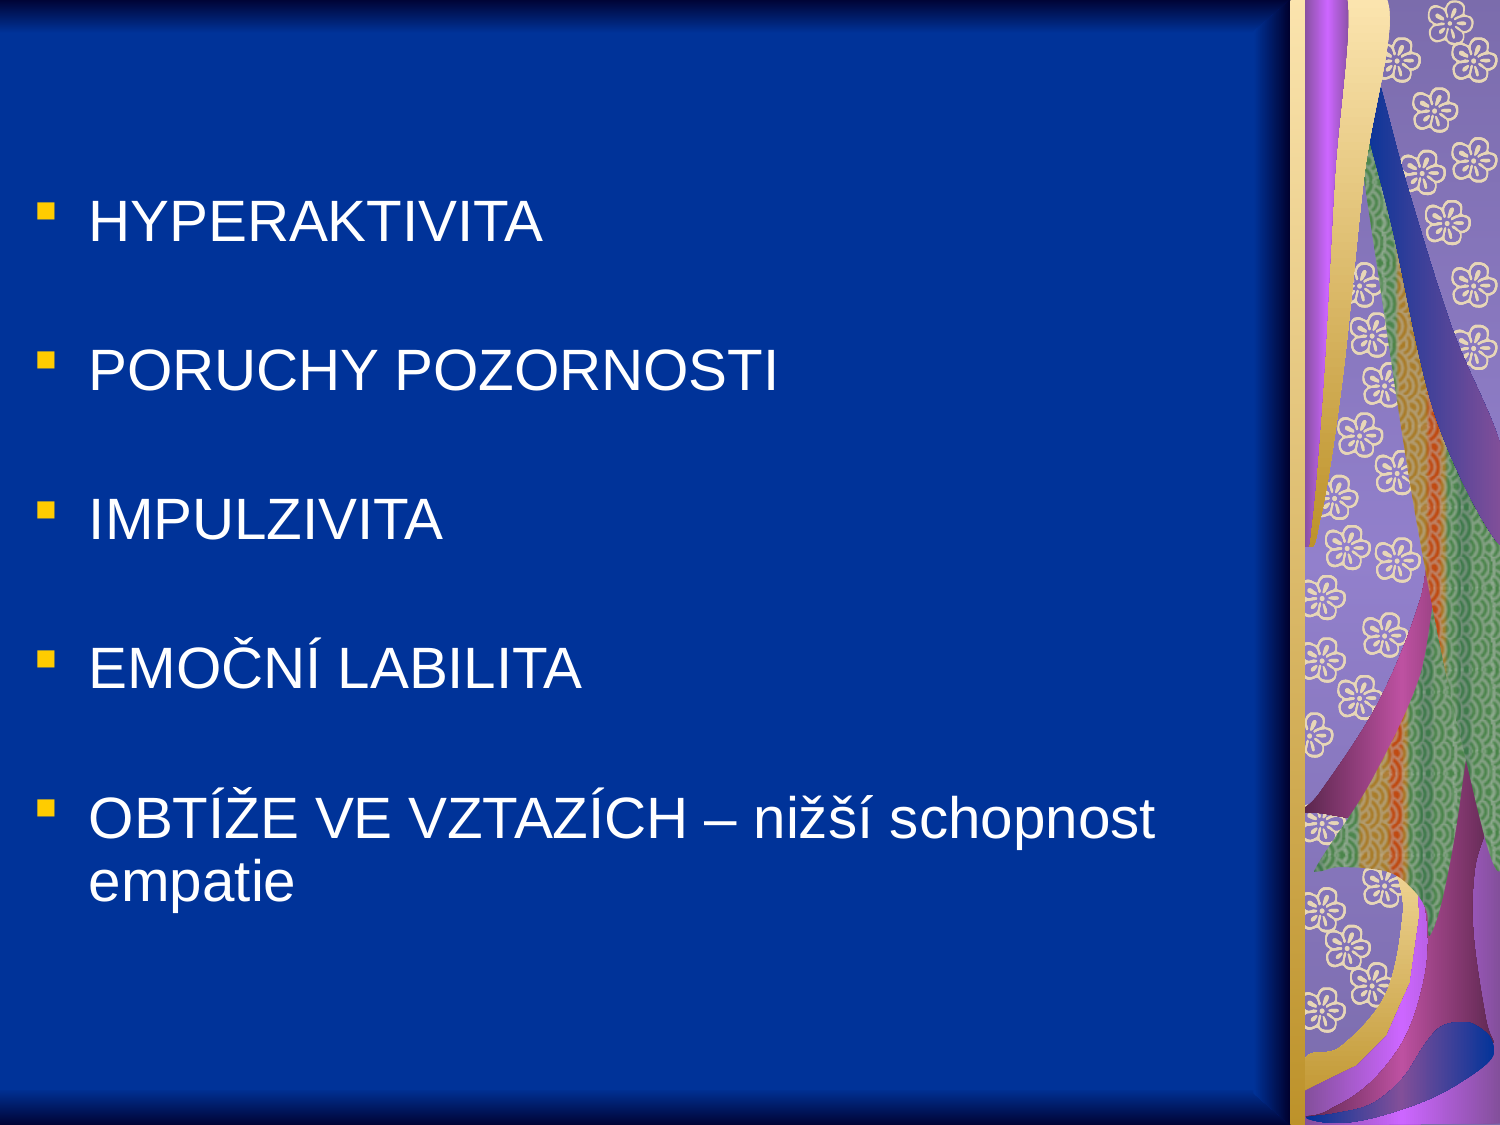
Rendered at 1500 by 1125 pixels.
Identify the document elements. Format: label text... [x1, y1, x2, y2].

picture [1376, 169, 1500, 936]
list HYPERAKTIVITA PORUCHY POZORNOSTI IMPULZIVITA EMOČNÍ LABILITA OBTÍŽE VE VZTAZÍCH – nižší schopnost empatie [17, 149, 1376, 1125]
